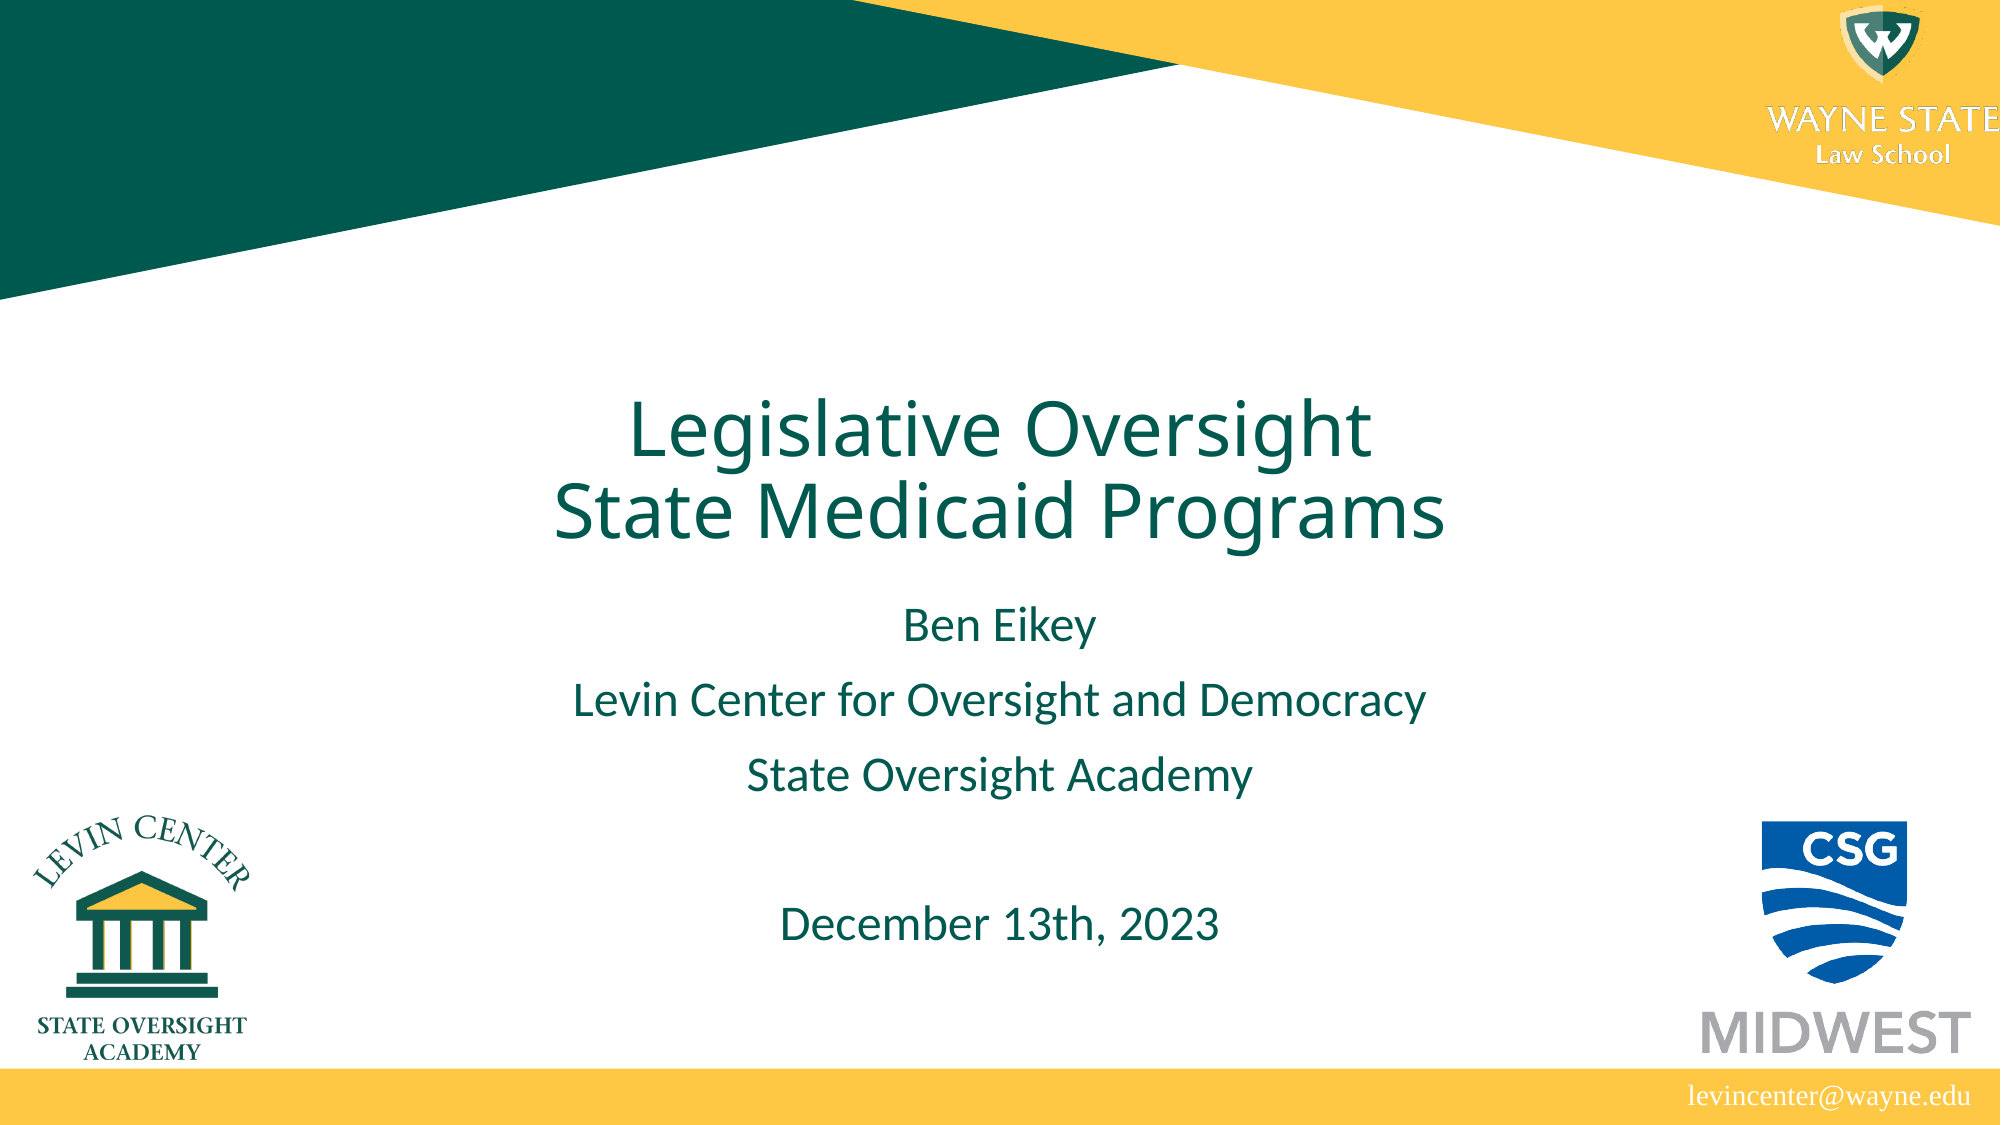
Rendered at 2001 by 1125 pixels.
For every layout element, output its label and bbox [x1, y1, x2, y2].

text_box [0, 0, 2000, 1060]
text_box [0, 1068, 2000, 1125]
picture [1702, 822, 1971, 1054]
